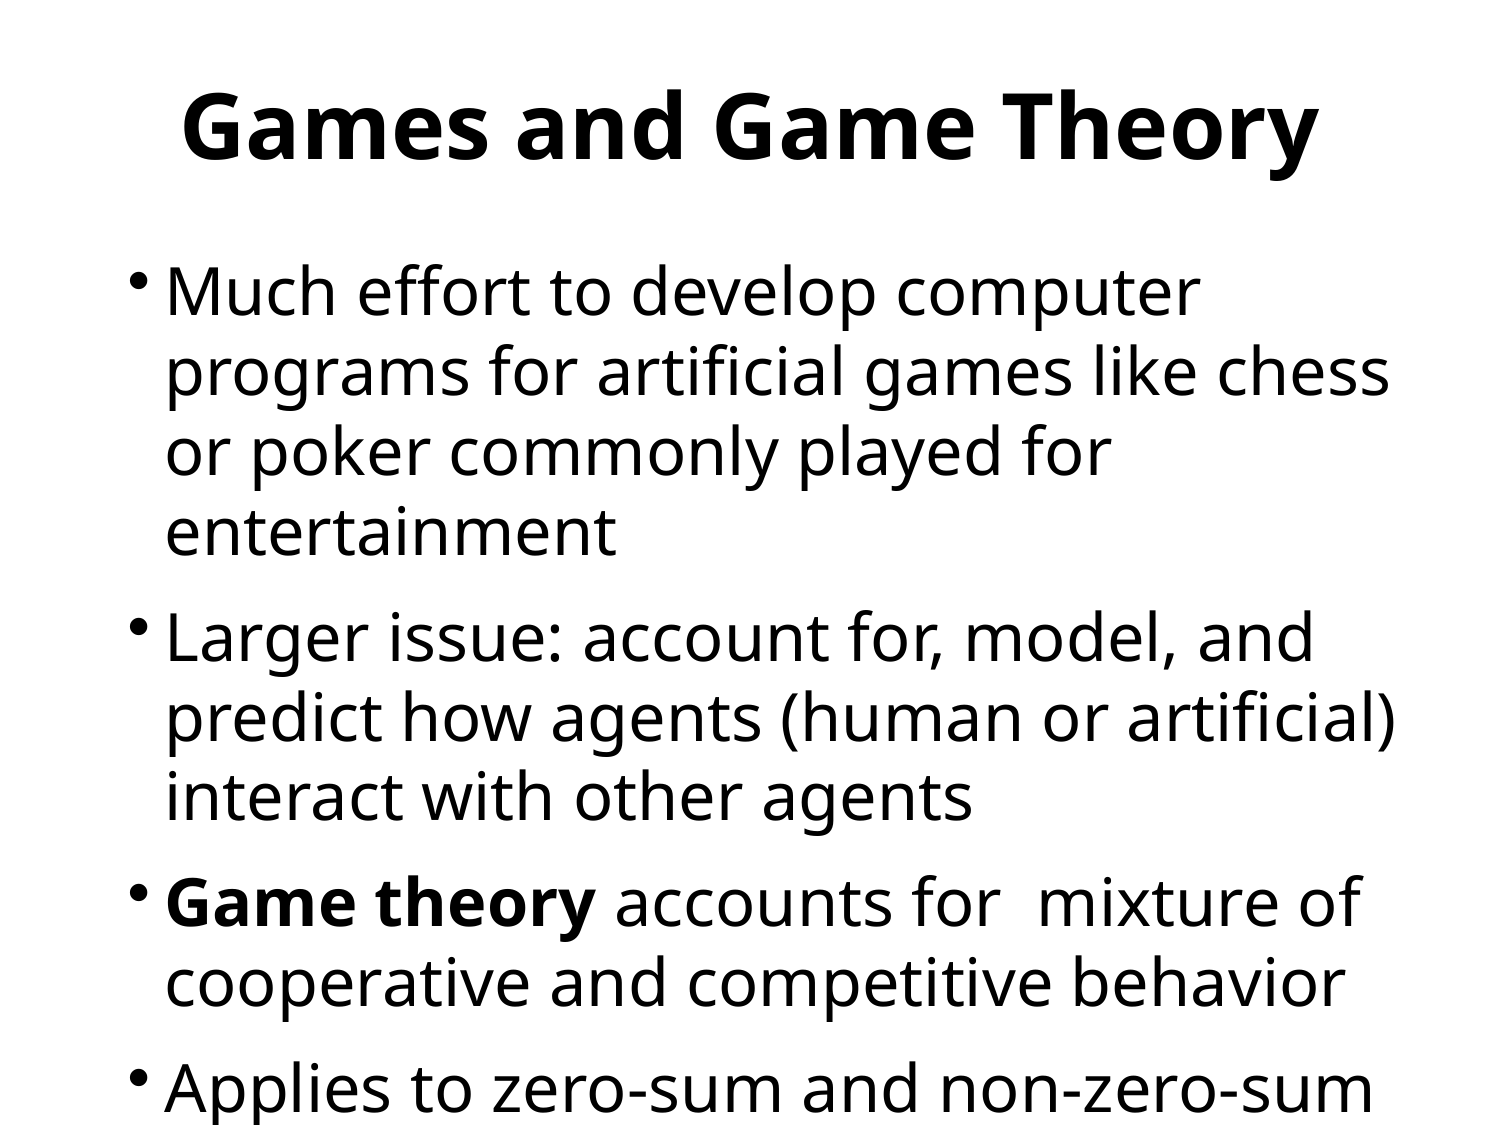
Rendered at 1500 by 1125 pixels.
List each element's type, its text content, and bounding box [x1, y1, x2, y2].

list Much effort to develop computer programs for artificial games like chess or poker commonly played for entertainment Larger issue: account for, model, and predict how agents (human or artificial) interact with other agents Game theory accounts for mixture of cooperative and competitive behavior Applies to zero-sum and non-zero-sum games [112, 241, 1425, 1092]
title Games and Game Theory [112, 33, 1388, 213]
